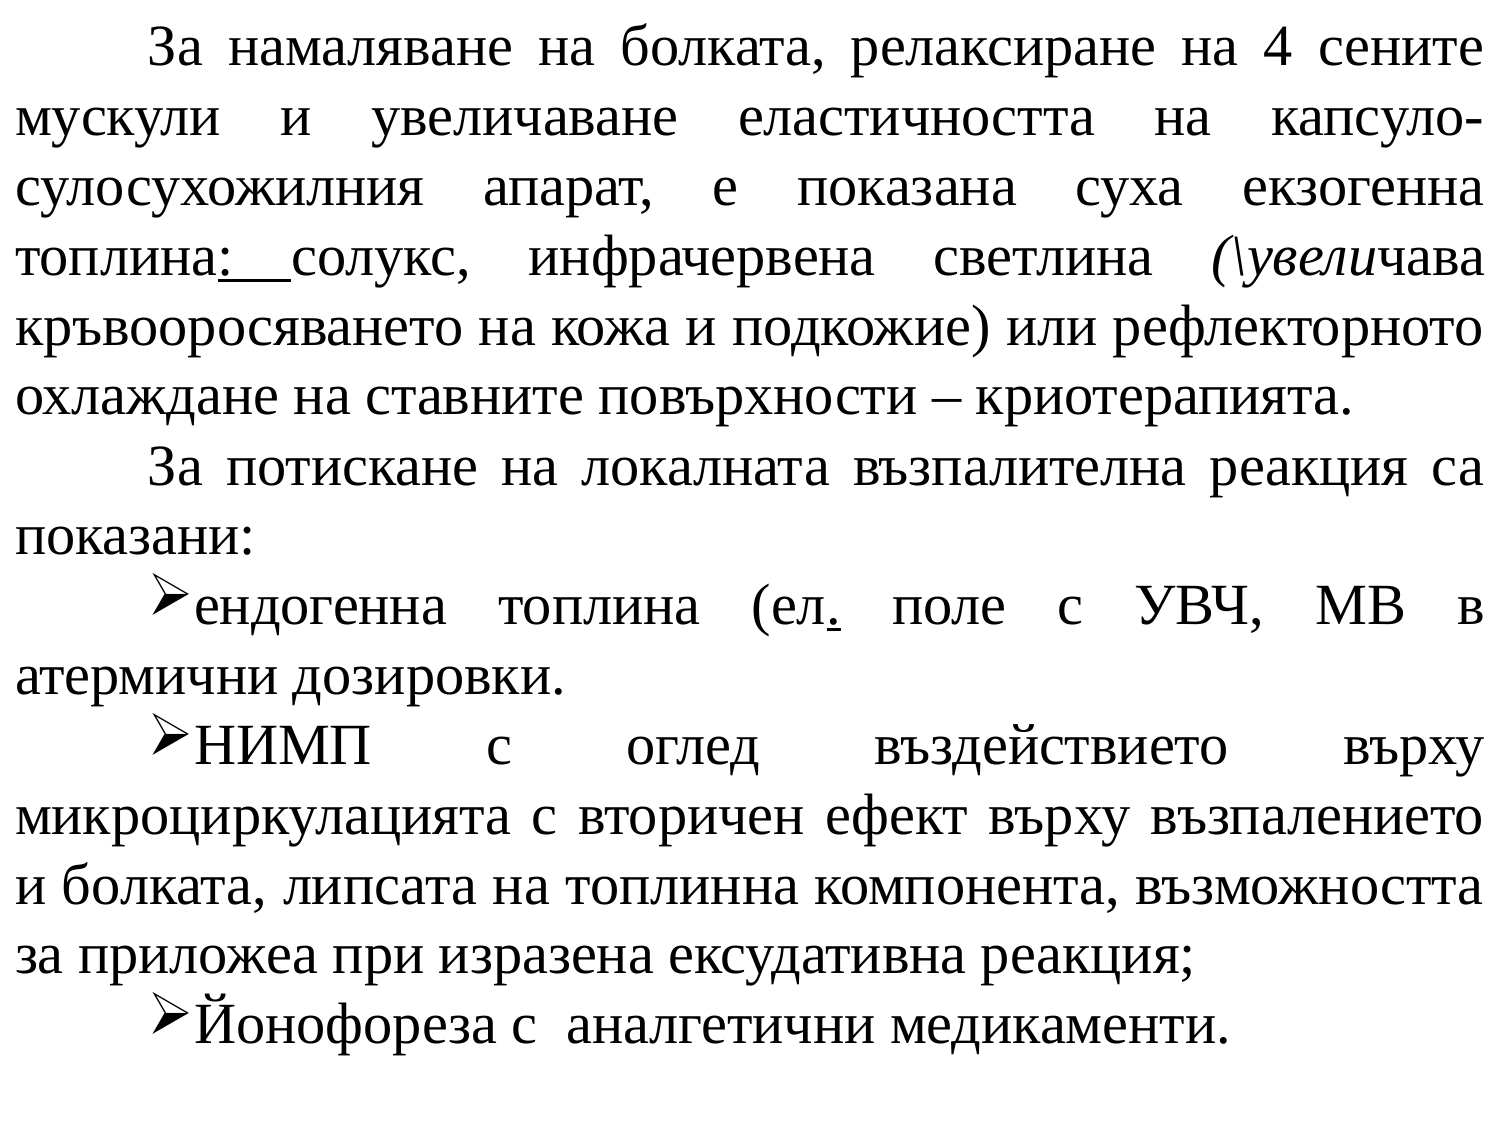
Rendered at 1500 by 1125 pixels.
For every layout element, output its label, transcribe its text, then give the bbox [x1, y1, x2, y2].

list За намаляване на болката, релаксиране на 4 сените мускули и увеличаване еластичността на капсуло-сулосухожилния апарат, е показана суха екзогенна топлина: солукс, инфрачервена светлина (\увеличава кръвооросяването на кожа и подкожие) или рефлекторното охлаждане на ставните повърхности – криотерапията. За потискане на локалната възпалителна реакция са показани: ендогенна топлина (ел. поле с УВЧ, МВ в атермични дозировки. НИМП с оглед въздействието върху микроциркулацията с вторичен ефект върху възпалението и болката, липсата на топлинна компонента, възможността за приложеа при изразена ексудативна реакция; Йонофореза с аналгетични медикаменти. [0, 0, 1500, 1125]
